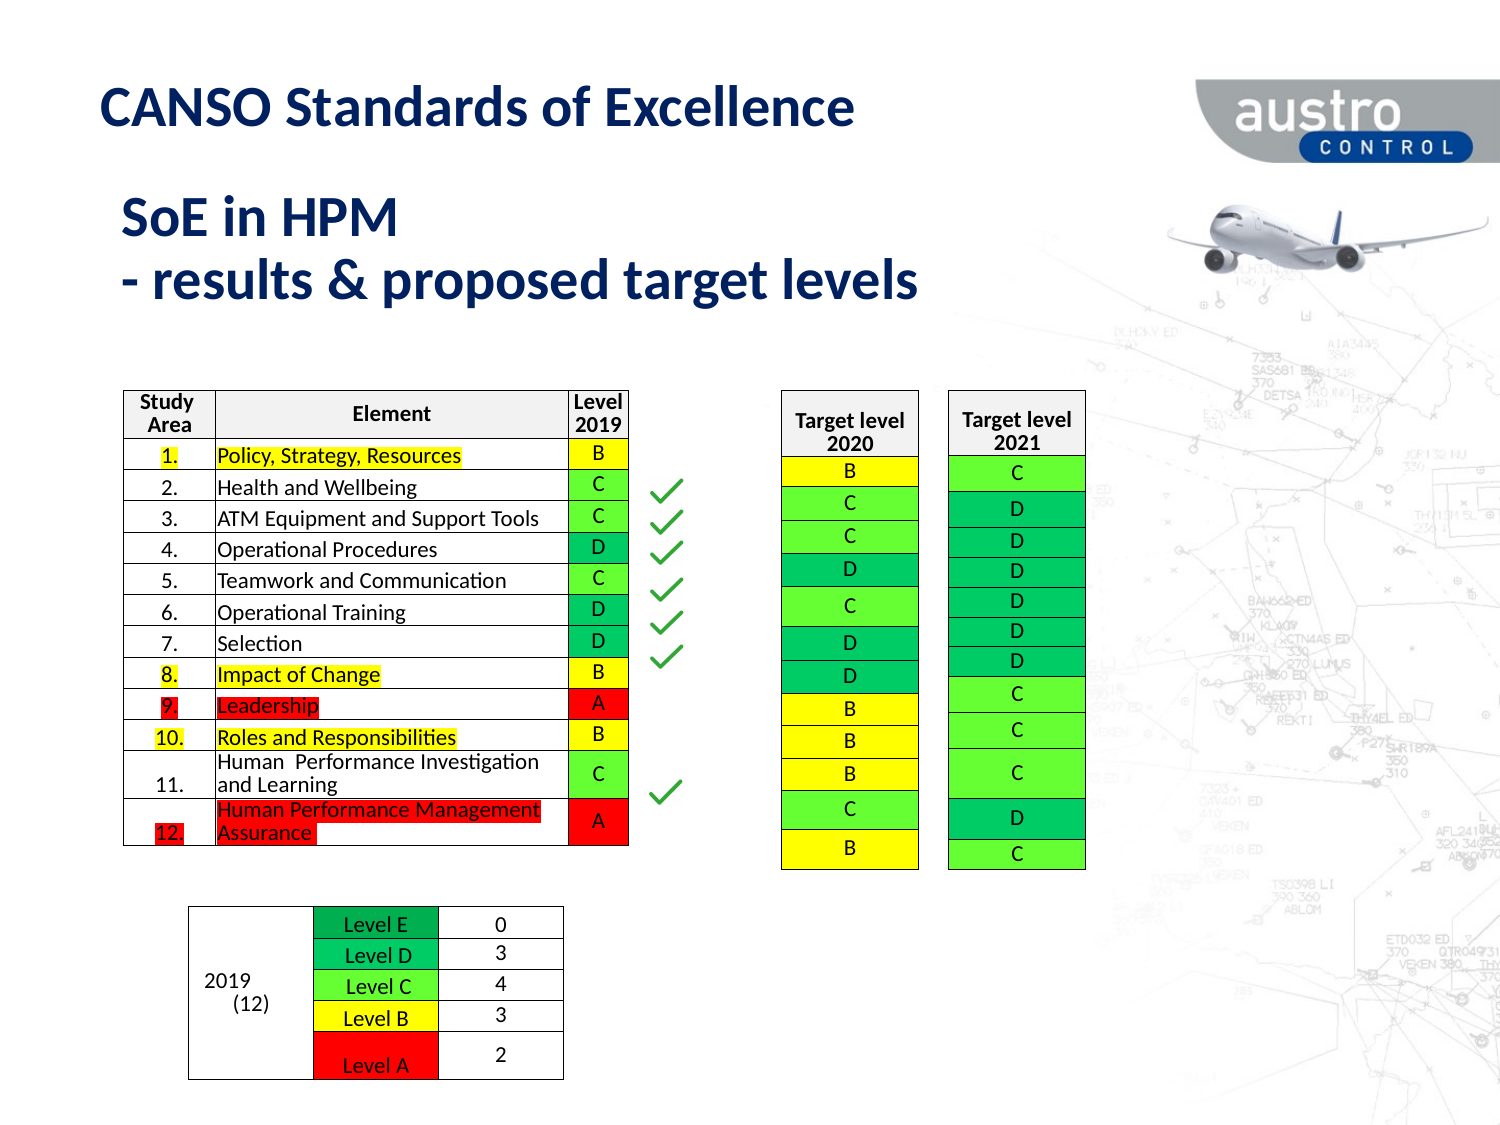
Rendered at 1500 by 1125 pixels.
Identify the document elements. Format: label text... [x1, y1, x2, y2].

table_cell 5. [124, 564, 215, 594]
table_header 0 [439, 907, 563, 938]
table_header Target level 2020 [782, 391, 918, 456]
table_cell D [782, 661, 918, 693]
text_box CANSO Standards of Excellence [85, 65, 1380, 155]
table_cell A [569, 799, 628, 845]
table_cell Human Performance Investigation and Learning [216, 751, 568, 798]
table_cell 7. [124, 626, 215, 657]
table_cell C [782, 587, 918, 626]
table_header Level E [314, 907, 438, 938]
table_cell C [949, 840, 1085, 869]
table_cell 8. [124, 658, 215, 688]
table_cell B [569, 720, 628, 750]
table_header Element [216, 391, 568, 438]
table_cell D [949, 618, 1085, 646]
table_cell B [782, 726, 918, 758]
table_cell B [782, 830, 918, 869]
table_cell C [569, 501, 628, 532]
table_cell 12. [124, 799, 215, 845]
table_cell D [569, 595, 628, 625]
table_cell Level B [314, 1001, 438, 1031]
table_cell 1. [124, 439, 215, 469]
title SoE in HPM - results & proposed target levels [106, 172, 1359, 326]
table_cell 4. [124, 533, 215, 563]
picture [0, 0, 1500, 1125]
table_cell C [782, 791, 918, 829]
table_cell B [782, 457, 918, 486]
table_header Target level 2021 [949, 391, 1085, 455]
table_cell Level D [314, 939, 438, 969]
table_cell C [569, 751, 628, 798]
table_cell 3 [439, 939, 563, 969]
table_cell Leadership [216, 689, 568, 719]
table_cell D [949, 558, 1085, 587]
table_cell Policy, Strategy, Resources [216, 439, 568, 469]
table_header 2019 (12) [189, 907, 313, 1079]
table_cell A [569, 689, 628, 719]
table_cell B [782, 759, 918, 790]
table_cell B [569, 439, 628, 469]
table_cell D [949, 492, 1085, 527]
table_cell Level C [314, 970, 438, 1000]
table_cell 10. [124, 720, 215, 750]
table_cell 11. [124, 751, 215, 798]
table_cell D [569, 533, 628, 563]
table_cell B [569, 658, 628, 688]
table_cell D [569, 626, 628, 657]
table_cell C [569, 564, 628, 594]
table_cell C [782, 487, 918, 520]
table_cell C [949, 749, 1085, 798]
table_cell C [782, 521, 918, 553]
table_cell Selection [216, 626, 568, 657]
table_cell C [569, 470, 628, 500]
table_cell 9. [124, 689, 215, 719]
table_cell 2. [124, 470, 215, 500]
table_cell D [949, 528, 1085, 557]
table_cell Health and Wellbeing [216, 470, 568, 500]
table_cell D [949, 799, 1085, 839]
table_cell D [782, 554, 918, 586]
table_cell Operational Training [216, 595, 568, 625]
table_cell D [782, 627, 918, 660]
table_cell C [949, 677, 1085, 712]
table_cell Level A [314, 1032, 438, 1079]
table_cell Impact of Change [216, 658, 568, 688]
table_header Level 2019 [569, 391, 628, 438]
table_cell D [949, 647, 1085, 676]
table_header Study Area [124, 391, 215, 438]
table_cell 3. [124, 501, 215, 532]
table_cell Roles and Responsibilities [216, 720, 568, 750]
table_cell B [782, 694, 918, 725]
table_cell 4 [439, 970, 563, 1000]
table_cell Human Performance Management Assurance [216, 799, 568, 845]
table_cell 6. [124, 595, 215, 625]
table_cell ATM Equipment and Support Tools [216, 501, 568, 532]
table_cell Operational Procedures [216, 533, 568, 563]
table_cell Teamwork and Communication [216, 564, 568, 594]
table_cell C [949, 713, 1085, 748]
table_cell 3 [439, 1001, 563, 1031]
table_cell D [949, 588, 1085, 617]
table_cell C [949, 456, 1085, 491]
table_cell 2 [439, 1032, 563, 1079]
